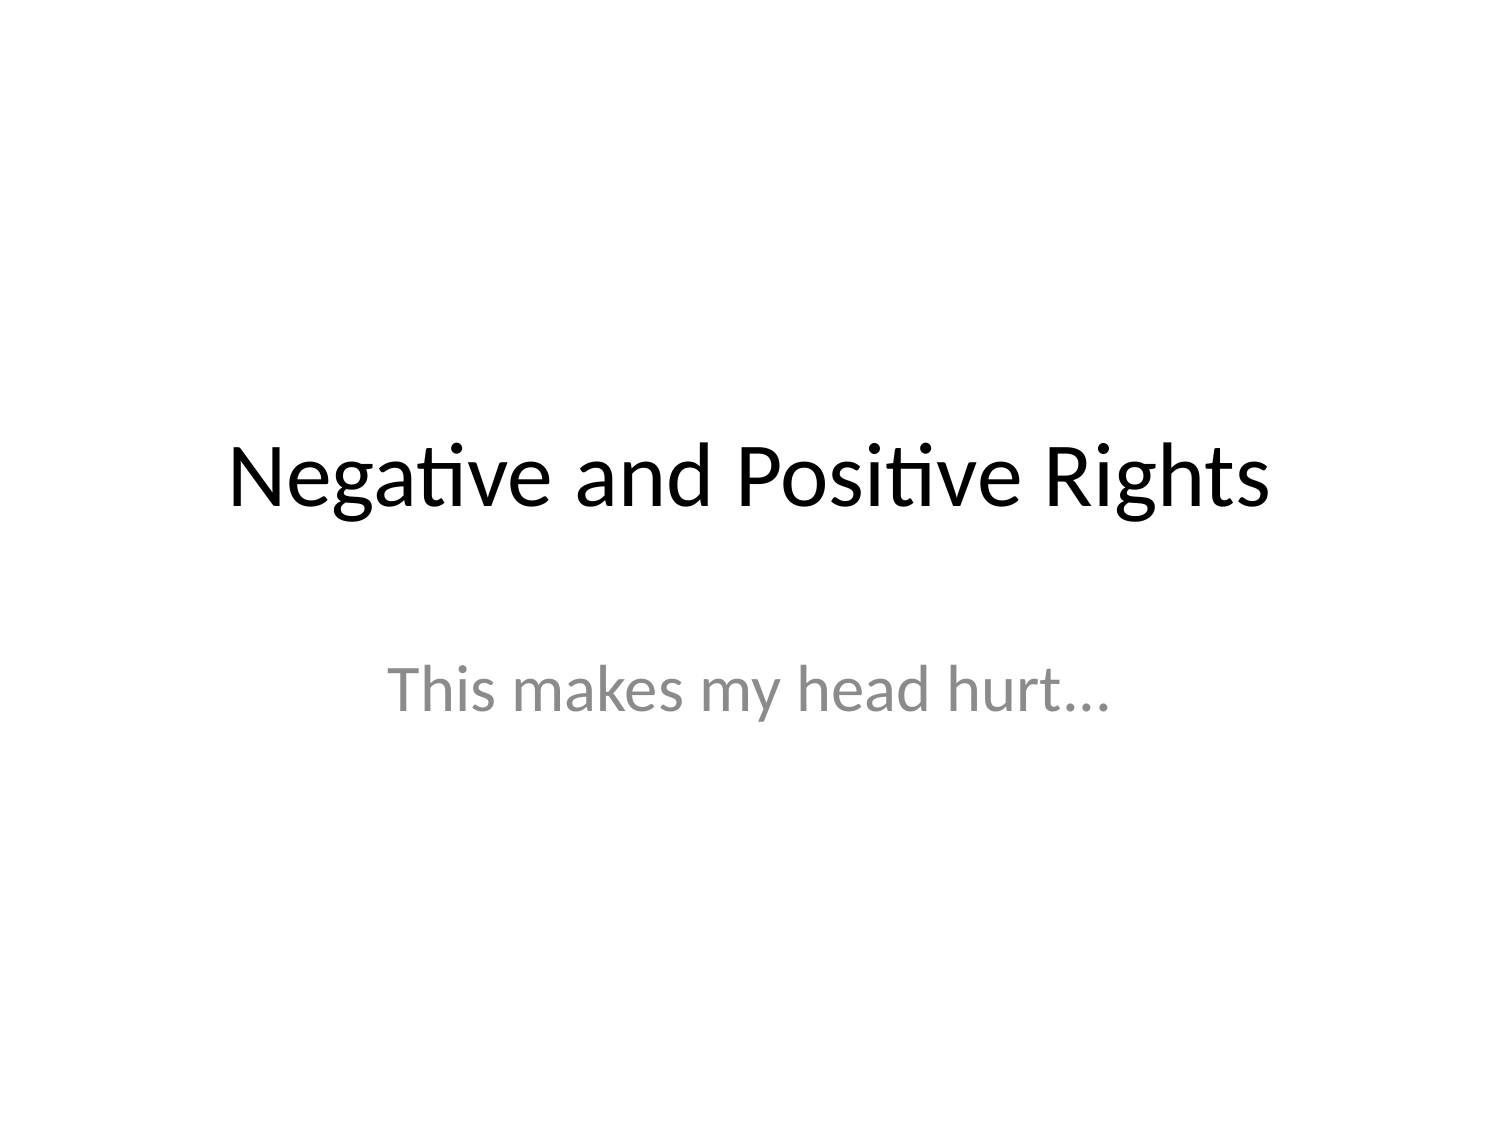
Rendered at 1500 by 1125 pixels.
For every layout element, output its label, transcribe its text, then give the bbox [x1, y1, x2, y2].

subtitle This makes my head hurt... [225, 637, 1275, 925]
title Negative and Positive Rights [112, 349, 1388, 591]
